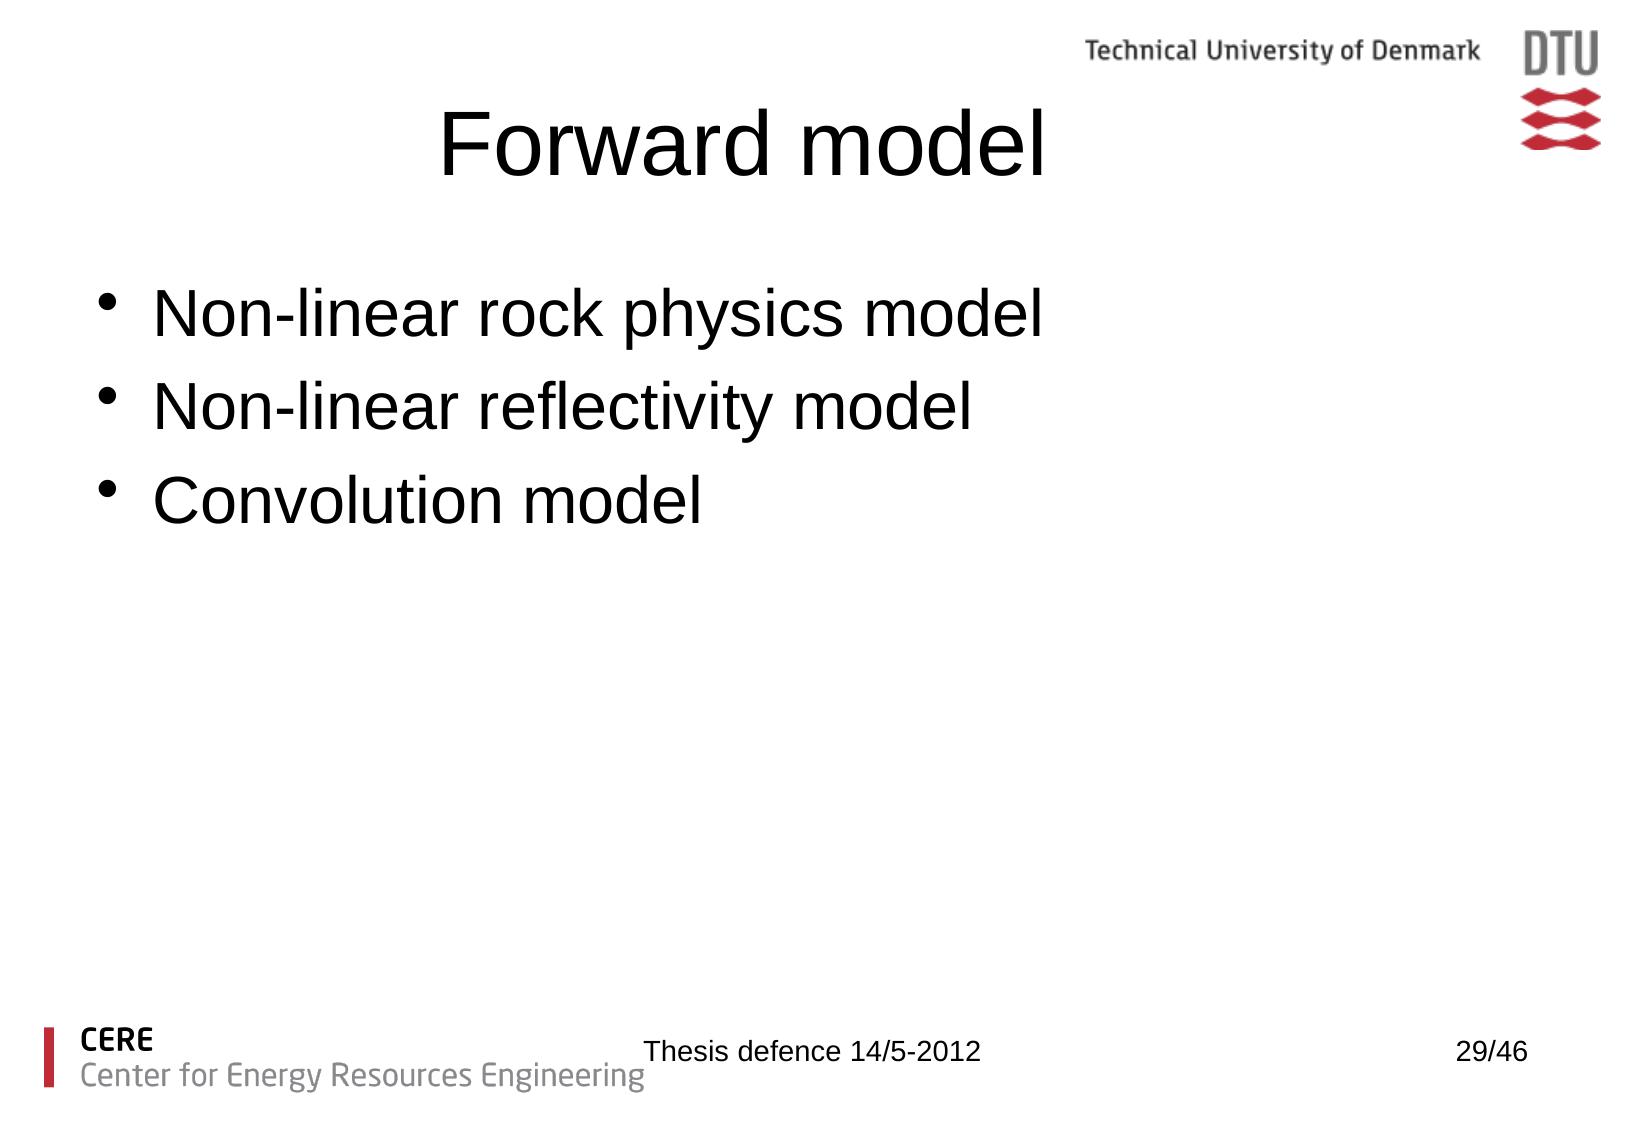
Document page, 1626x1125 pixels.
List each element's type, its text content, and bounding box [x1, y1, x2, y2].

title Forward model [81, 45, 1544, 233]
slide_number 29/46 [1164, 1024, 1544, 1103]
footer Thesis defence 14/5-2012 [555, 1024, 1070, 1103]
picture [44, 1023, 645, 1093]
list Non-linear rock physics model Non-linear reflectivity model Convolution model [81, 262, 1544, 1005]
